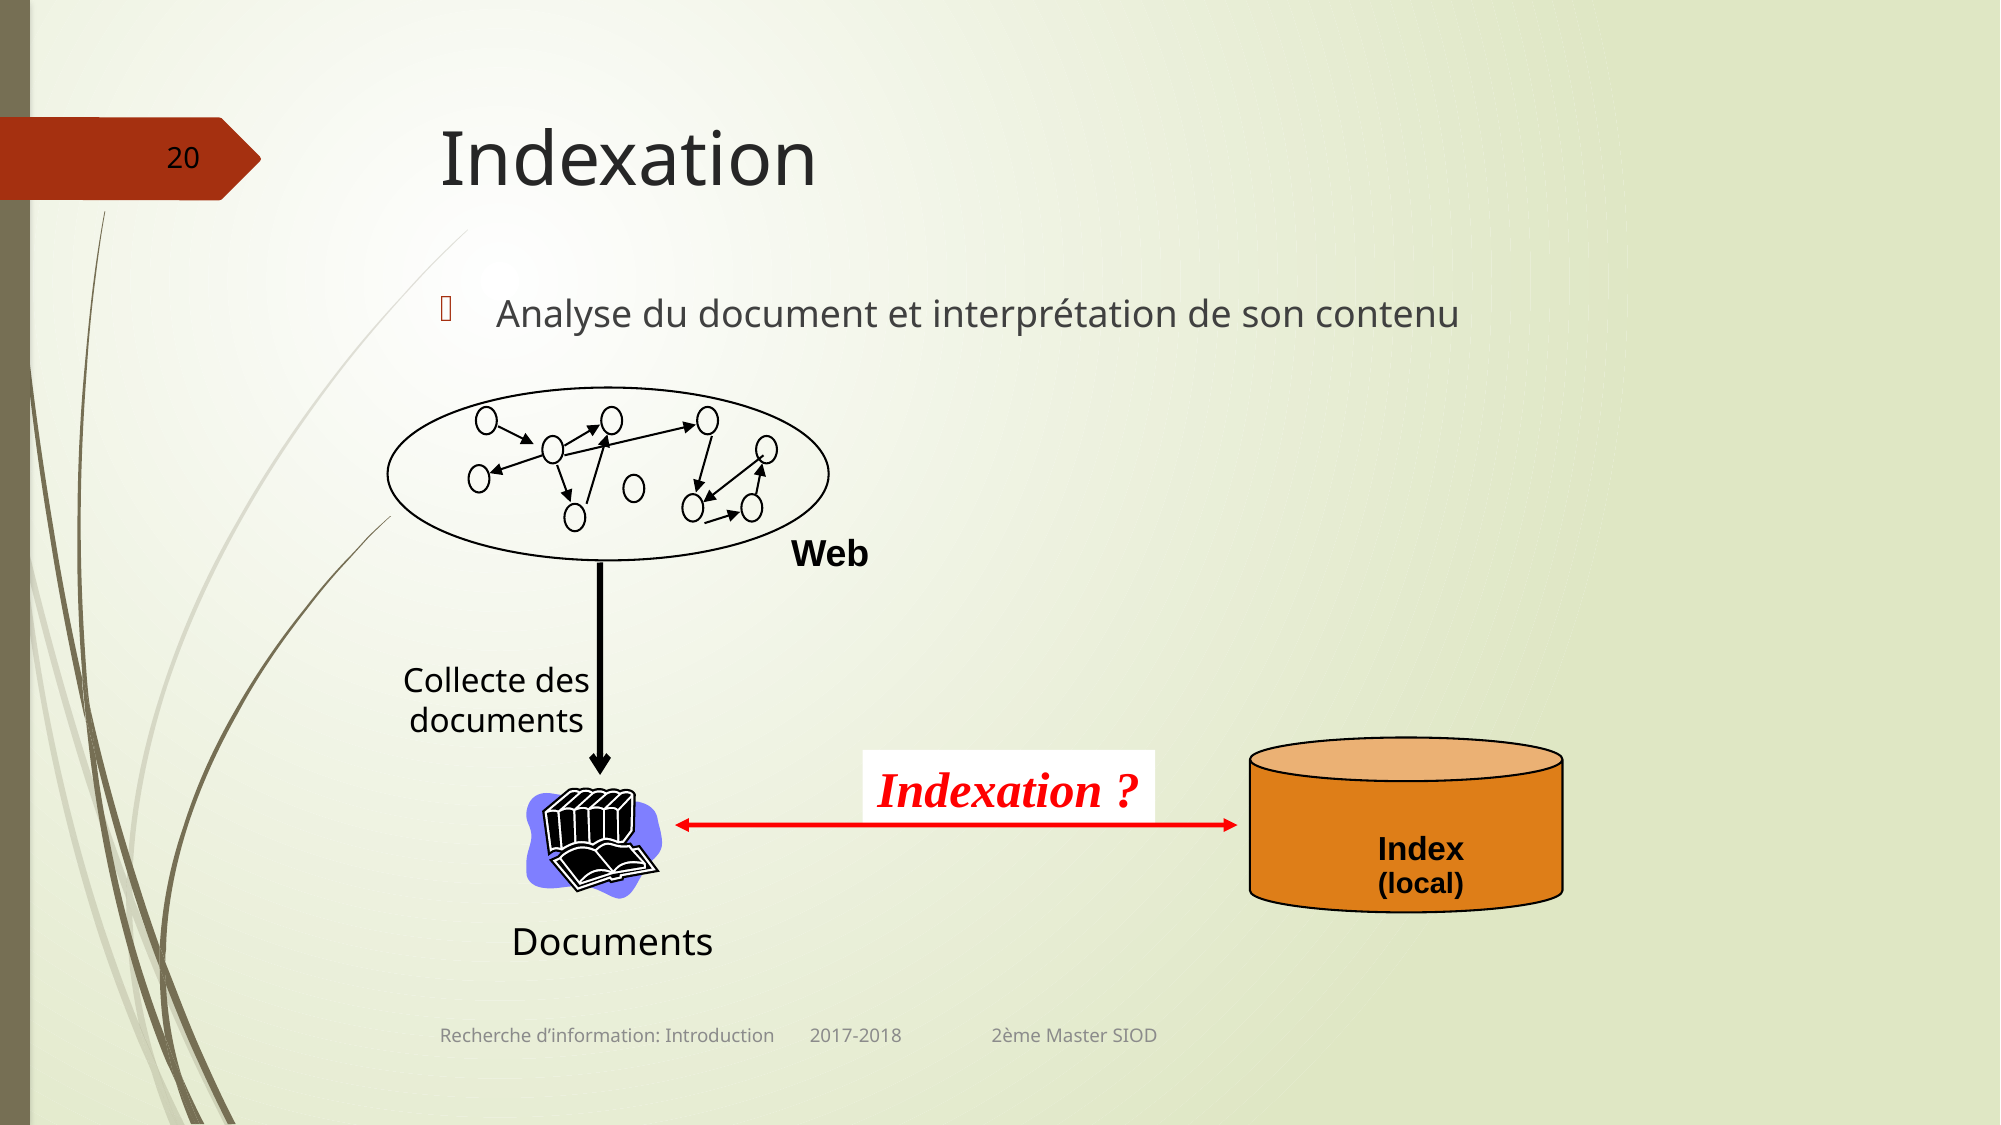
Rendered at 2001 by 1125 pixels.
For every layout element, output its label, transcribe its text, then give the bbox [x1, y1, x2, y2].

title Indexation [425, 102, 1888, 282]
text_box [675, 818, 1238, 832]
text_box Collecte des documents [388, 651, 606, 747]
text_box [387, 387, 886, 582]
footer Recherche d’information: Introduction 2017-2018 2ème Master SIOD [424, 1006, 1675, 1067]
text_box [1249, 737, 1563, 913]
text_box [592, 747, 608, 775]
picture [524, 787, 664, 900]
list Analyse du document et interprétation de son contenu [424, 282, 1888, 970]
text_box Indexation ? [862, 749, 1156, 824]
slide_number 20 [87, 129, 216, 190]
text_box Documents [496, 910, 729, 971]
